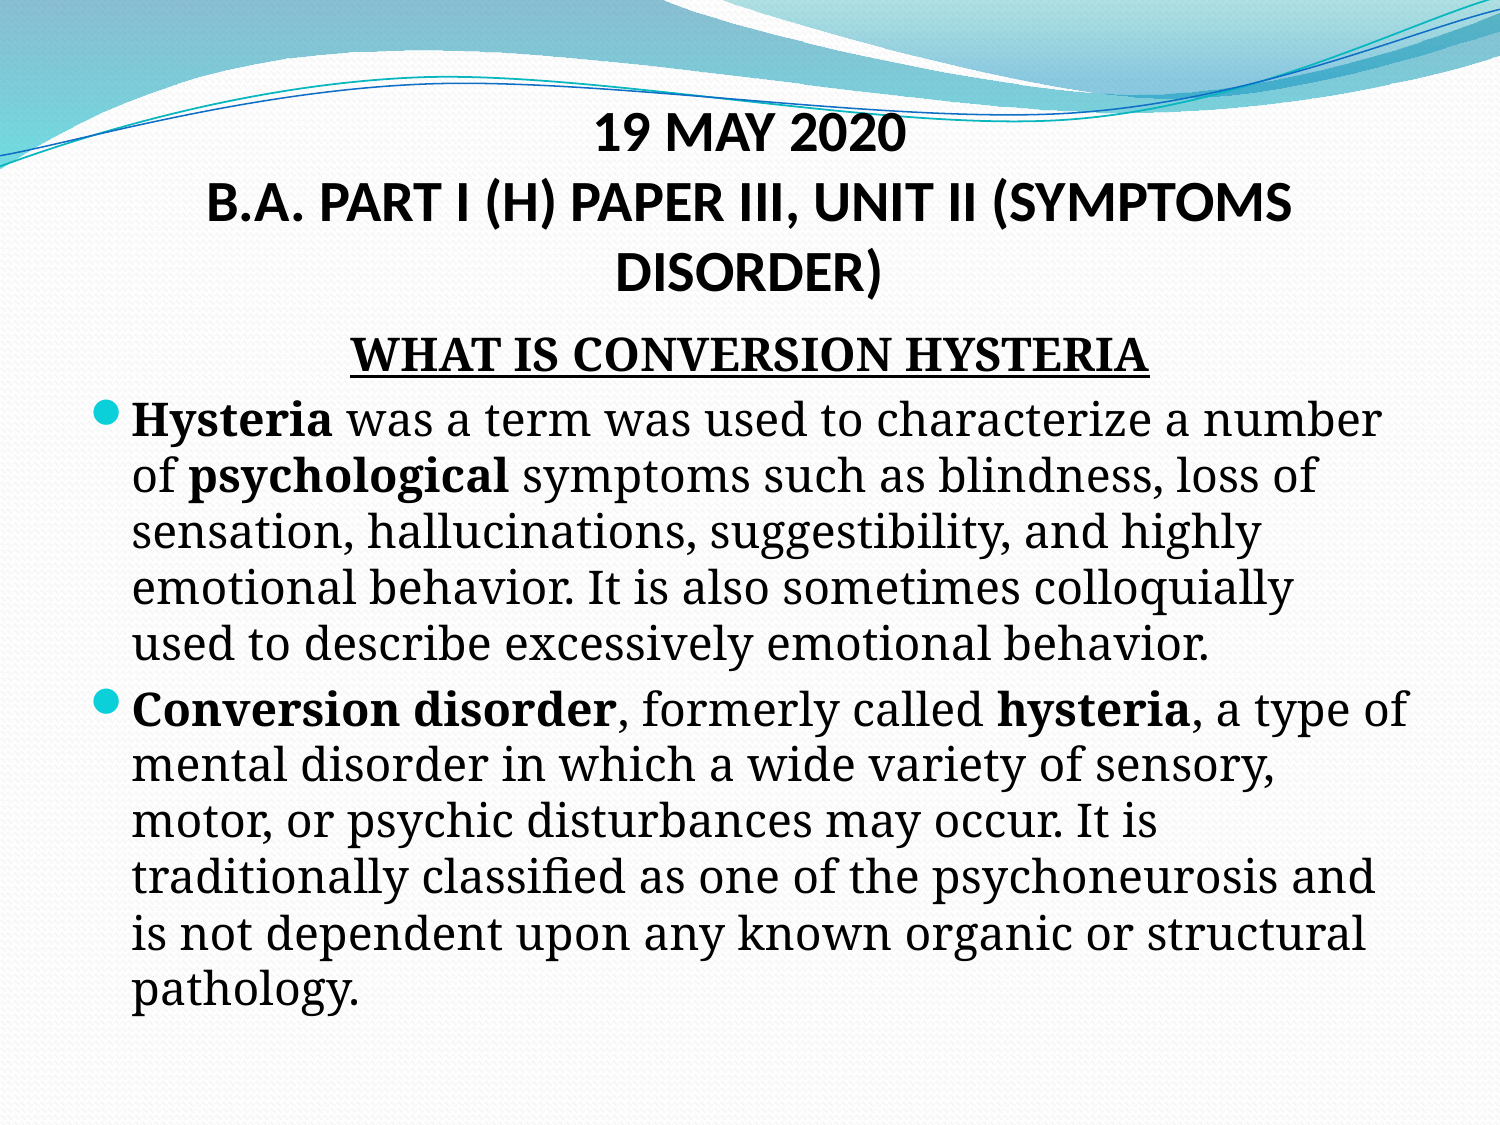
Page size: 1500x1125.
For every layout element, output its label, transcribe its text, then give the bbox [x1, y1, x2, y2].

title 19 MAY 2020 B.A. PART I (H) PAPER III, UNIT II (SYMPTOMS DISORDER) [75, 115, 1425, 303]
list WHAT IS CONVERSION HYSTERIA Hysteria was a term was used to characterize a number of psychological symptoms such as blindness, loss of sensation, hallucinations, suggestibility, and highly emotional behavior. It is also sometimes colloquially used to describe excessively emotional behavior. Conversion disorder, formerly called hysteria, a type of mental disorder in which a wide variety of sensory, motor, or psychic disturbances may occur. It is traditionally classified as one of the psychoneurosis and is not dependent upon any known organic or structural pathology. [75, 317, 1425, 1038]
